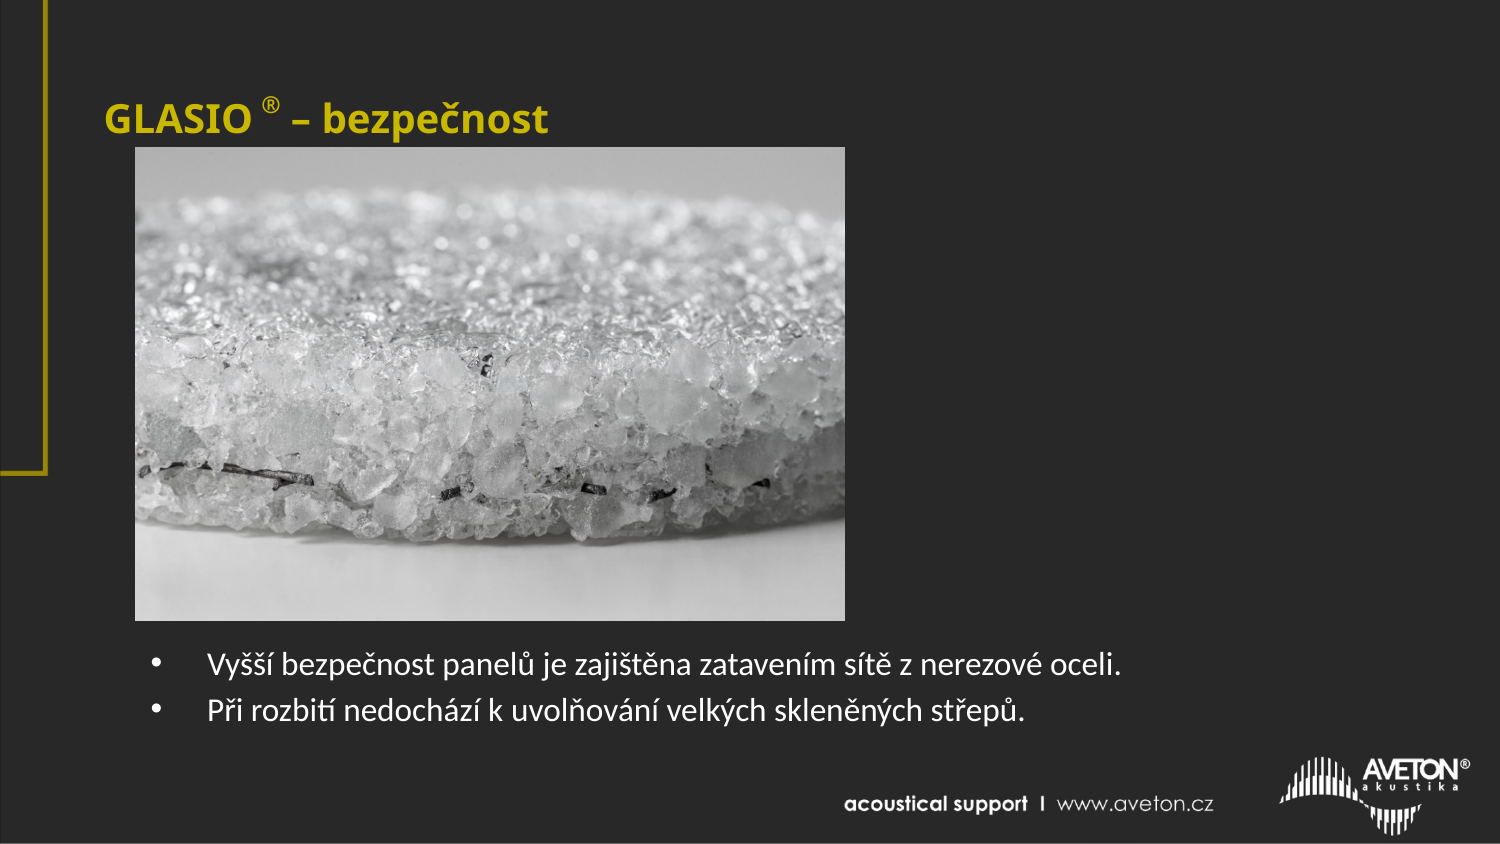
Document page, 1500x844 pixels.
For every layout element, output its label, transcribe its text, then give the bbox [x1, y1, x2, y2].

picture [0, 0, 1500, 844]
text_box GLASIO ® – bezpečnost [88, 32, 1500, 151]
text_box Vyšší bezpečnost panelů je zajištěna zatavením sítě z nerezové oceli. Při rozbití nedochází k uvolňování velkých skleněných střepů. [135, 634, 1435, 753]
